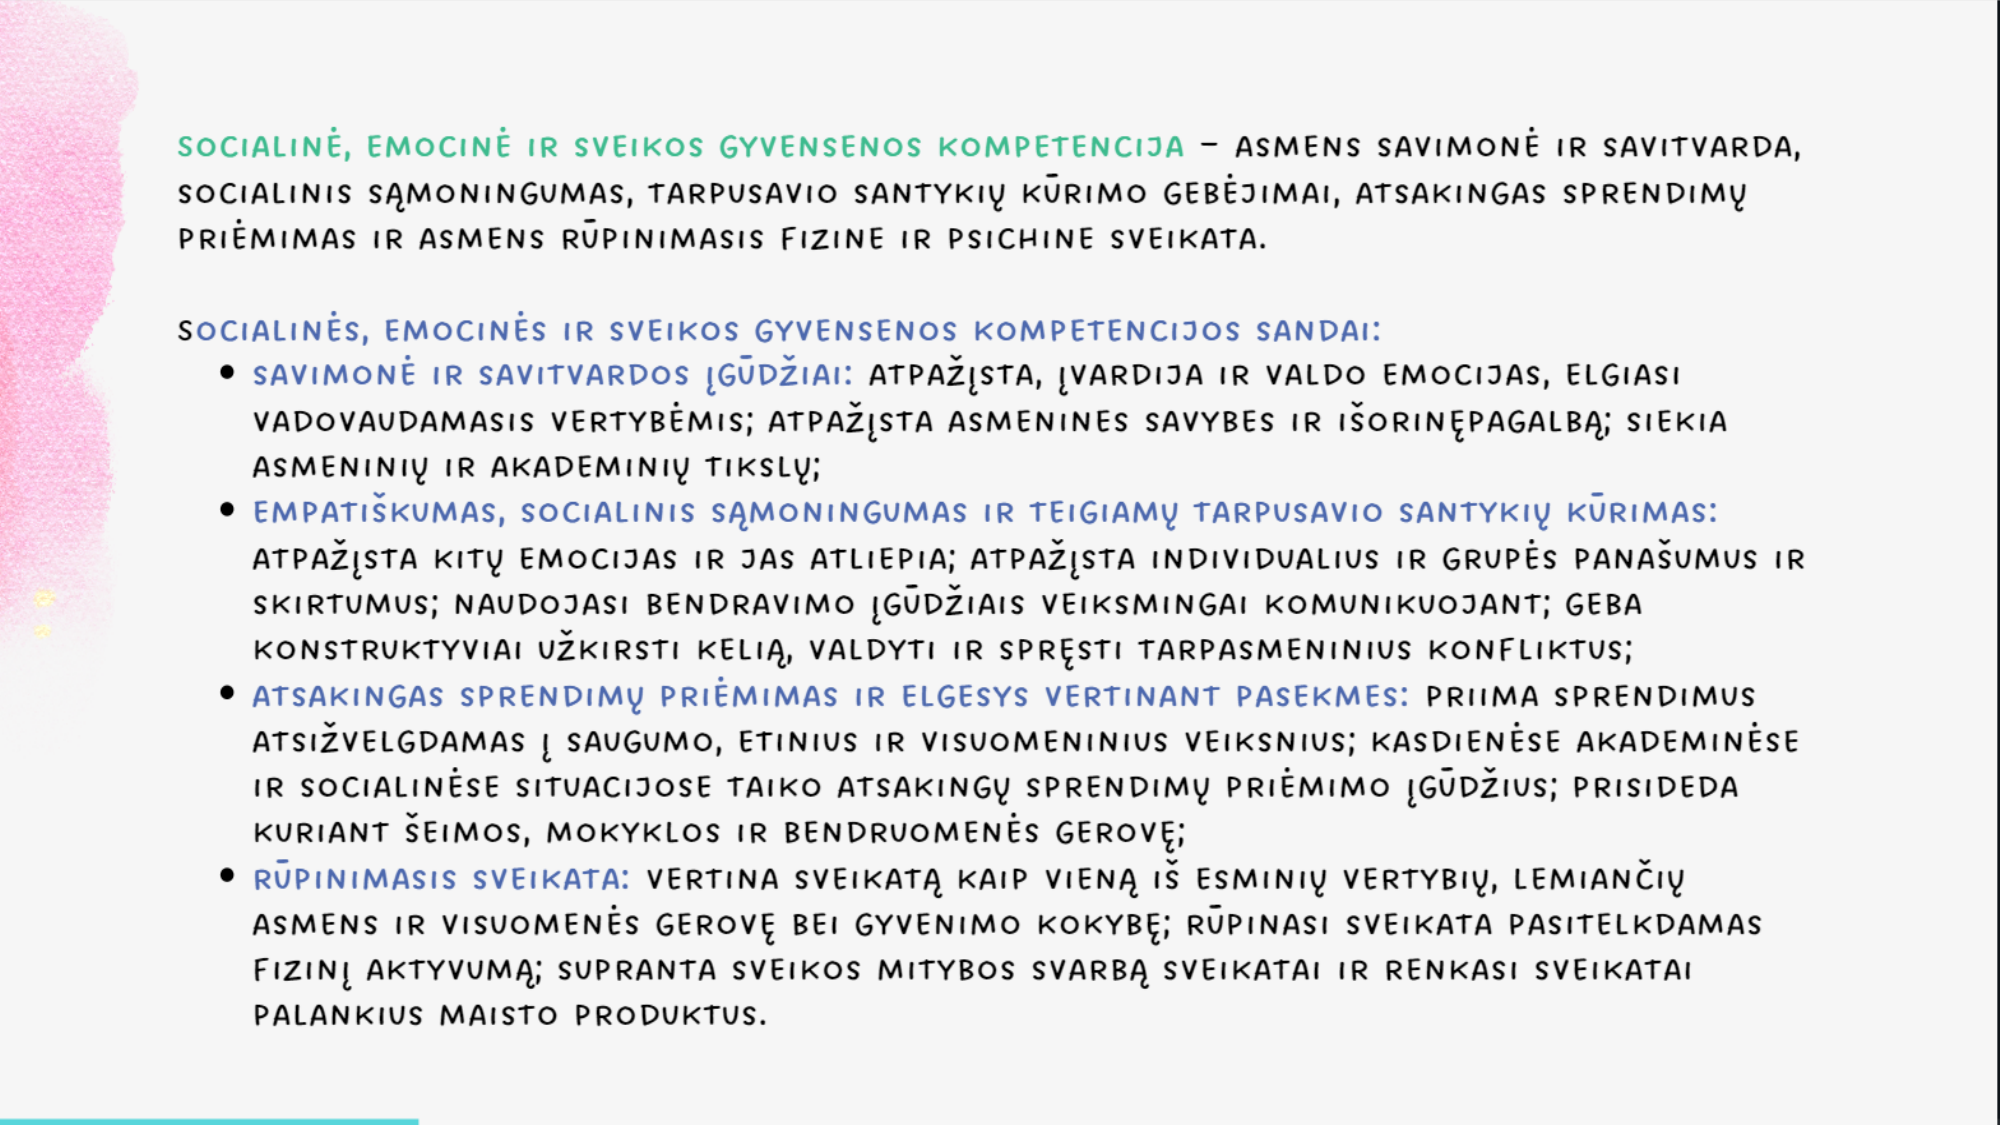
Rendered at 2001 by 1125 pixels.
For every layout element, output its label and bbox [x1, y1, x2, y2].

list [0, 0, 2000, 1125]
